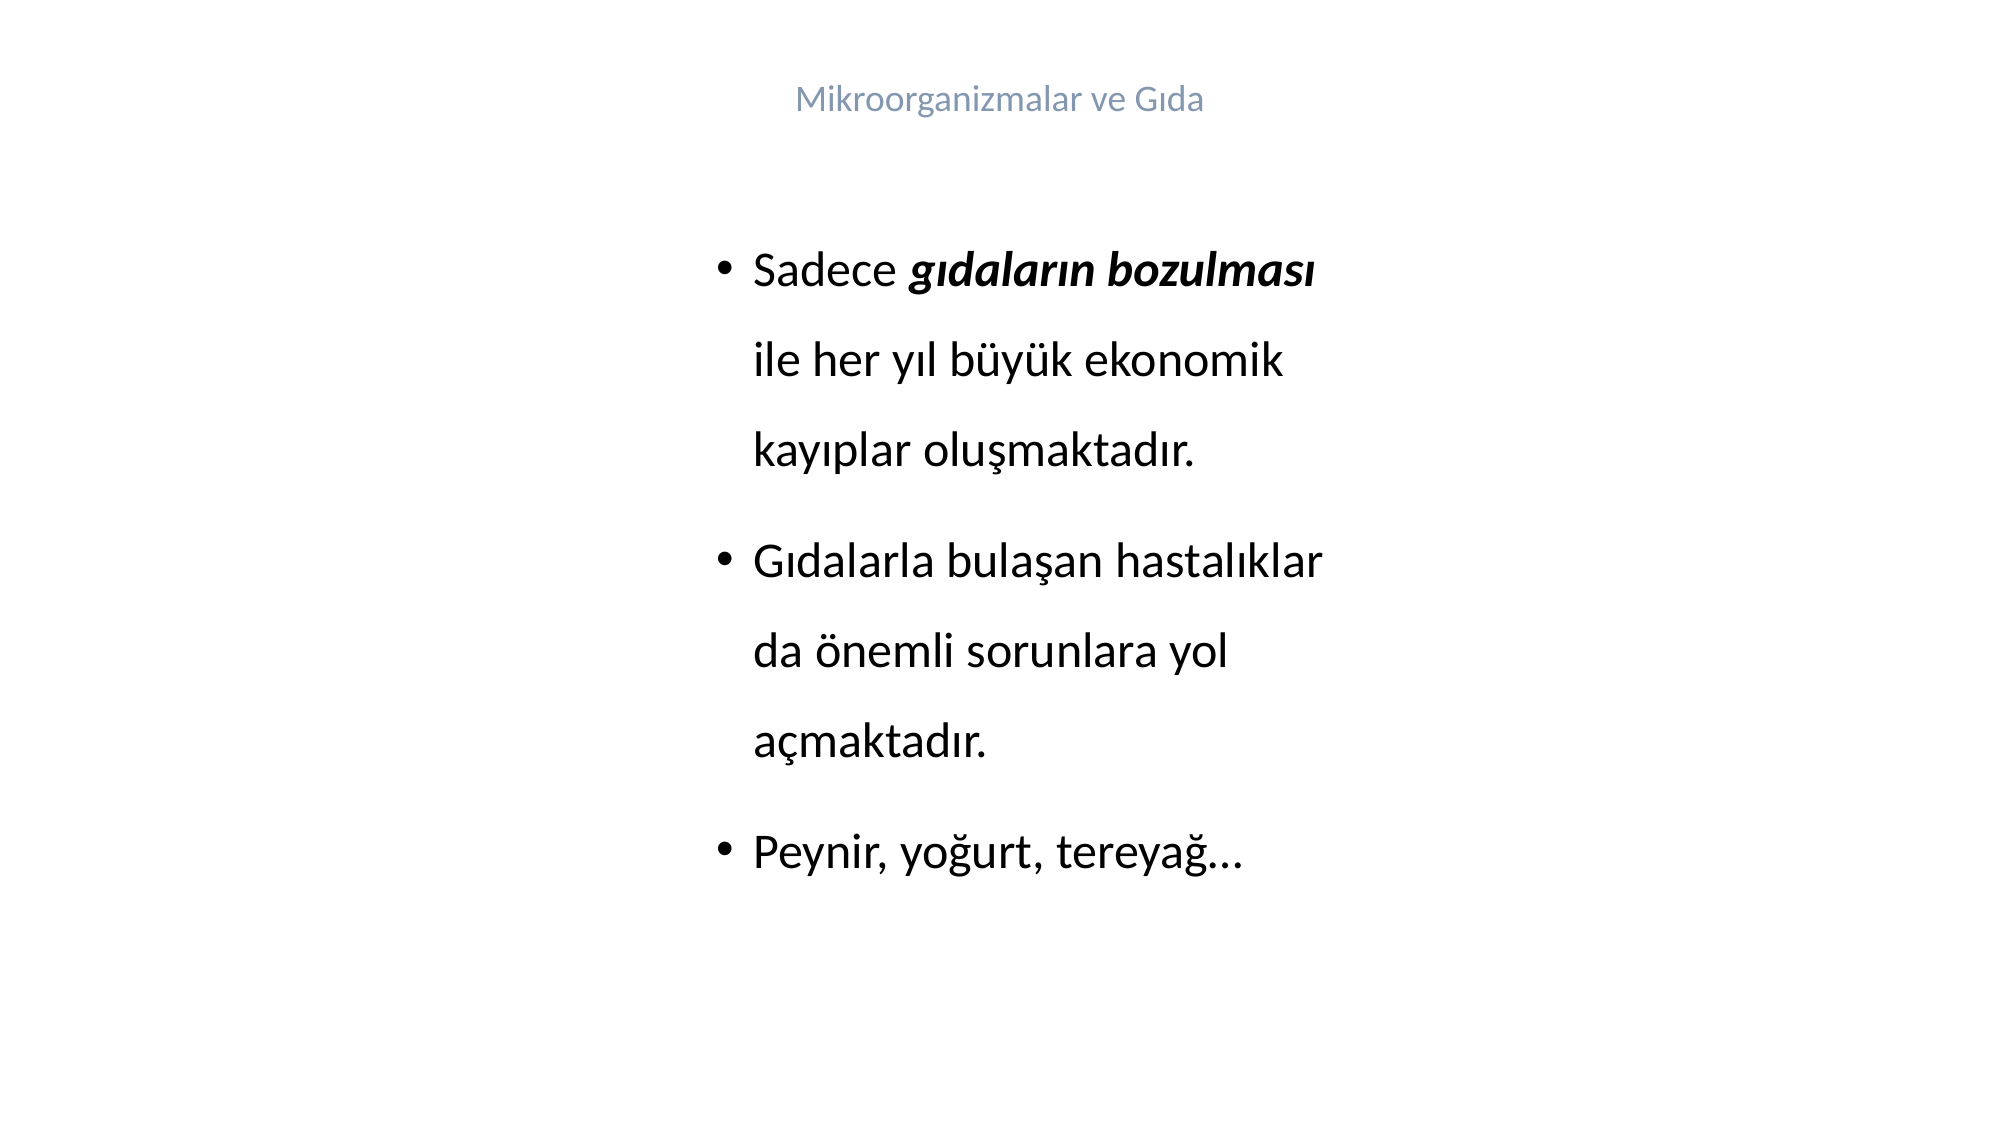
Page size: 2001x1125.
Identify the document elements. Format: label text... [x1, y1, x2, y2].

list Sadece gıdaların bozulması ile her yıl büyük ekonomik kayıplar oluşmaktadır. Gıdalarla bulaşan hastalıklar da önemli sorunlara yol açmaktadır. Peynir, yoğurt, tereyağ… [701, 199, 1381, 1098]
text_box Mikroorganizmalar ve Gıda [444, 66, 1556, 127]
